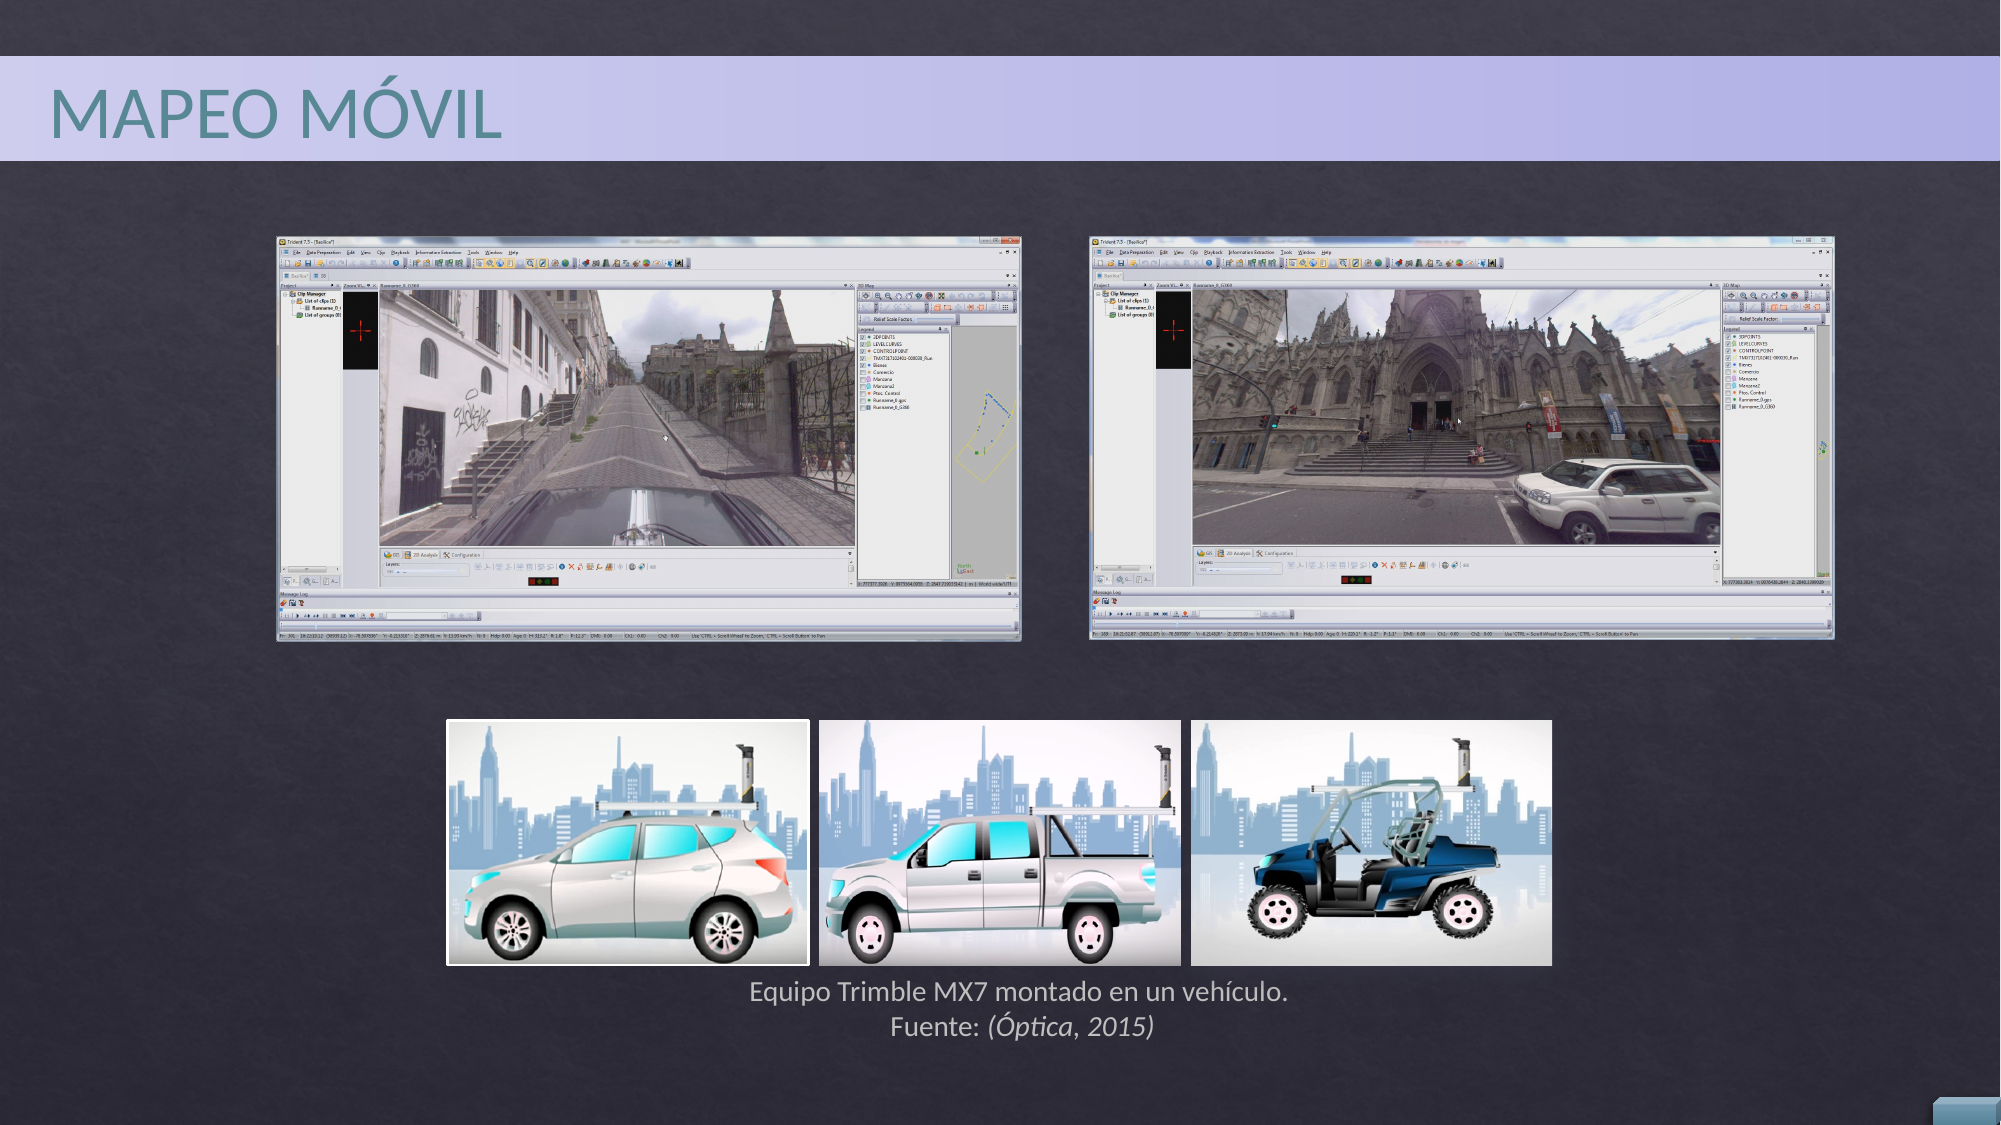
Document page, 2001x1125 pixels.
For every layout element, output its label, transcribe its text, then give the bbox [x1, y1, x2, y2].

text_box [446, 719, 810, 966]
table_cell Bienes [1932, 1097, 2000, 1104]
picture [819, 720, 1181, 966]
text_box [1932, 1097, 2000, 1125]
text_box Equipo Trimble MX7 montado en un vehículo. Fuente: (Óptica, 2015) [656, 965, 1389, 1104]
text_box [1088, 235, 1837, 641]
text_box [275, 235, 1023, 643]
text_box MAPEO MÓVIL [0, 56, 2000, 162]
picture [1190, 720, 1553, 966]
